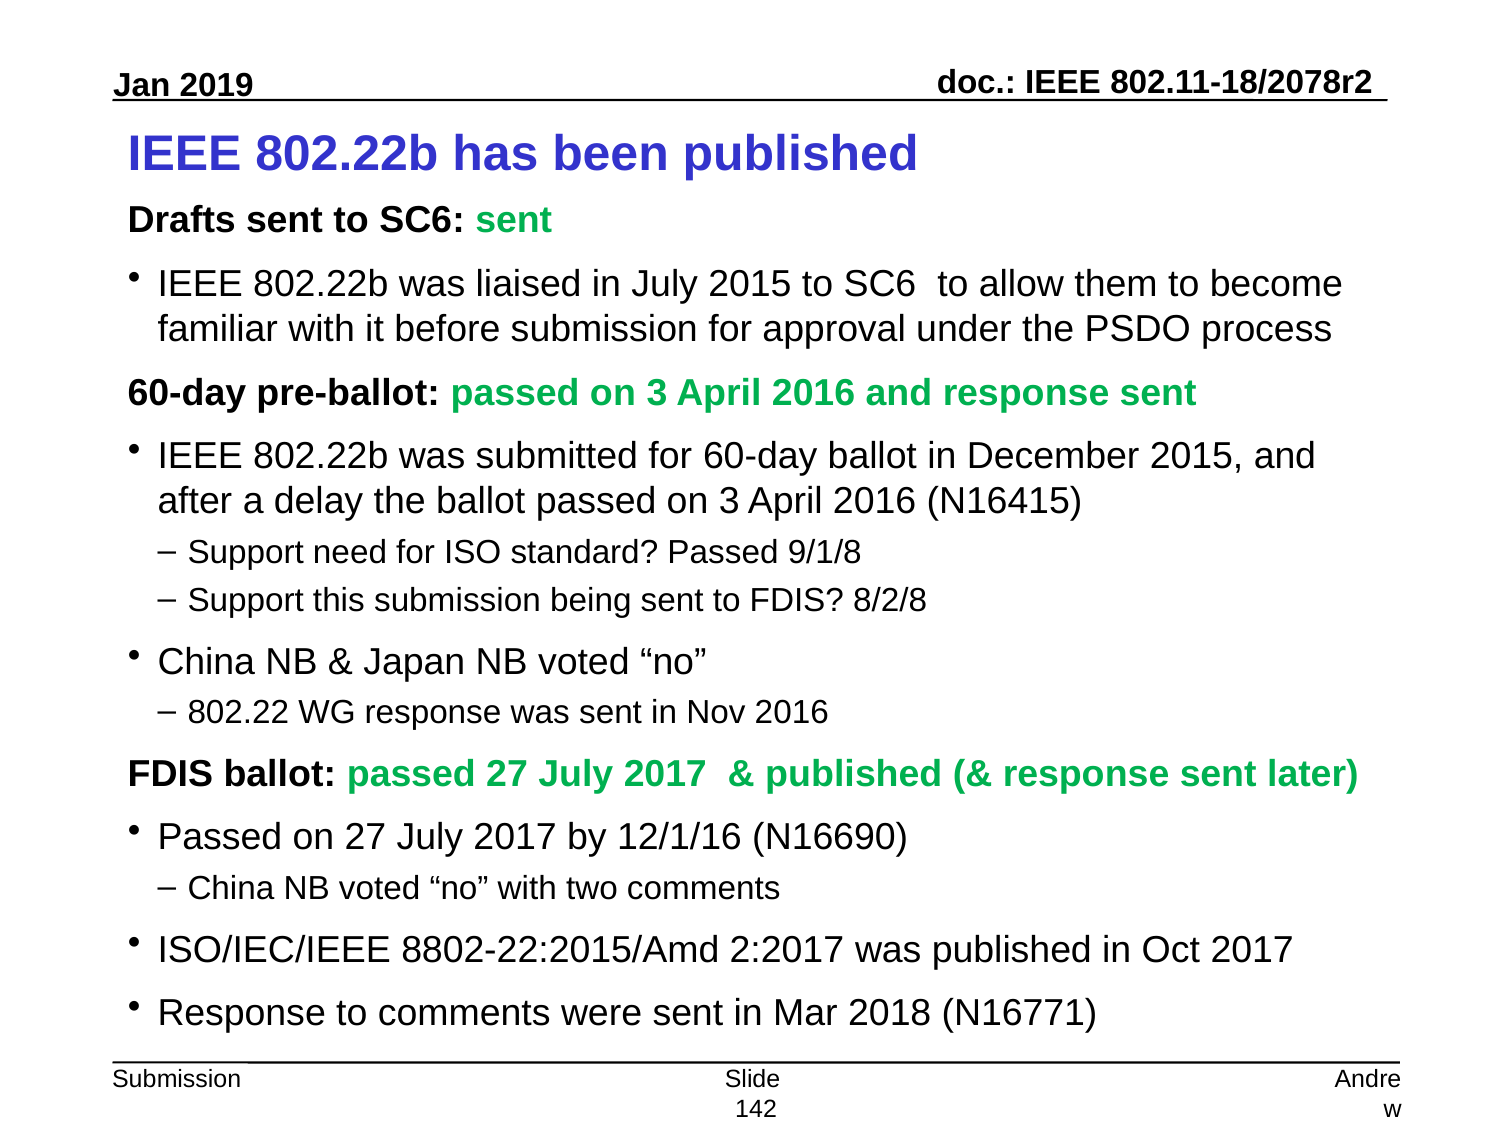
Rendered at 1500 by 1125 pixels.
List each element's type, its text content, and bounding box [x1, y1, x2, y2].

list Drafts sent to SC6: sent IEEE 802.22b was liaised in July 2015 to SC6 to allow them to become familiar with it before submission for approval under the PSDO process 60-day pre-ballot: passed on 3 April 2016 and response sent IEEE 802.22b was submitted for 60-day ballot in December 2015, and after a delay the ballot passed on 3 April 2016 (N16415) Support need for ISO standard? Passed 9/1/8 Support this submission being sent to FDIS? 8/2/8 China NB & Japan NB voted “no” 802.22 WG response was sent in Nov 2016 FDIS ballot: passed 27 July 2017 & published (& response sent later) Passed on 27 July 2017 by 12/1/16 (N16690) China NB voted “no” with two comments ISO/IEC/IEEE 8802-22:2015/Amd 2:2017 was published in Oct 2017 Response to comments were sent in Mar 2018 (N16771) [112, 187, 1388, 863]
footer Andrew Myles, Cisco [1320, 1061, 1402, 1093]
slide_number Slide 142 [709, 1061, 803, 1093]
title IEEE 802.22b has been published [112, 112, 1388, 187]
